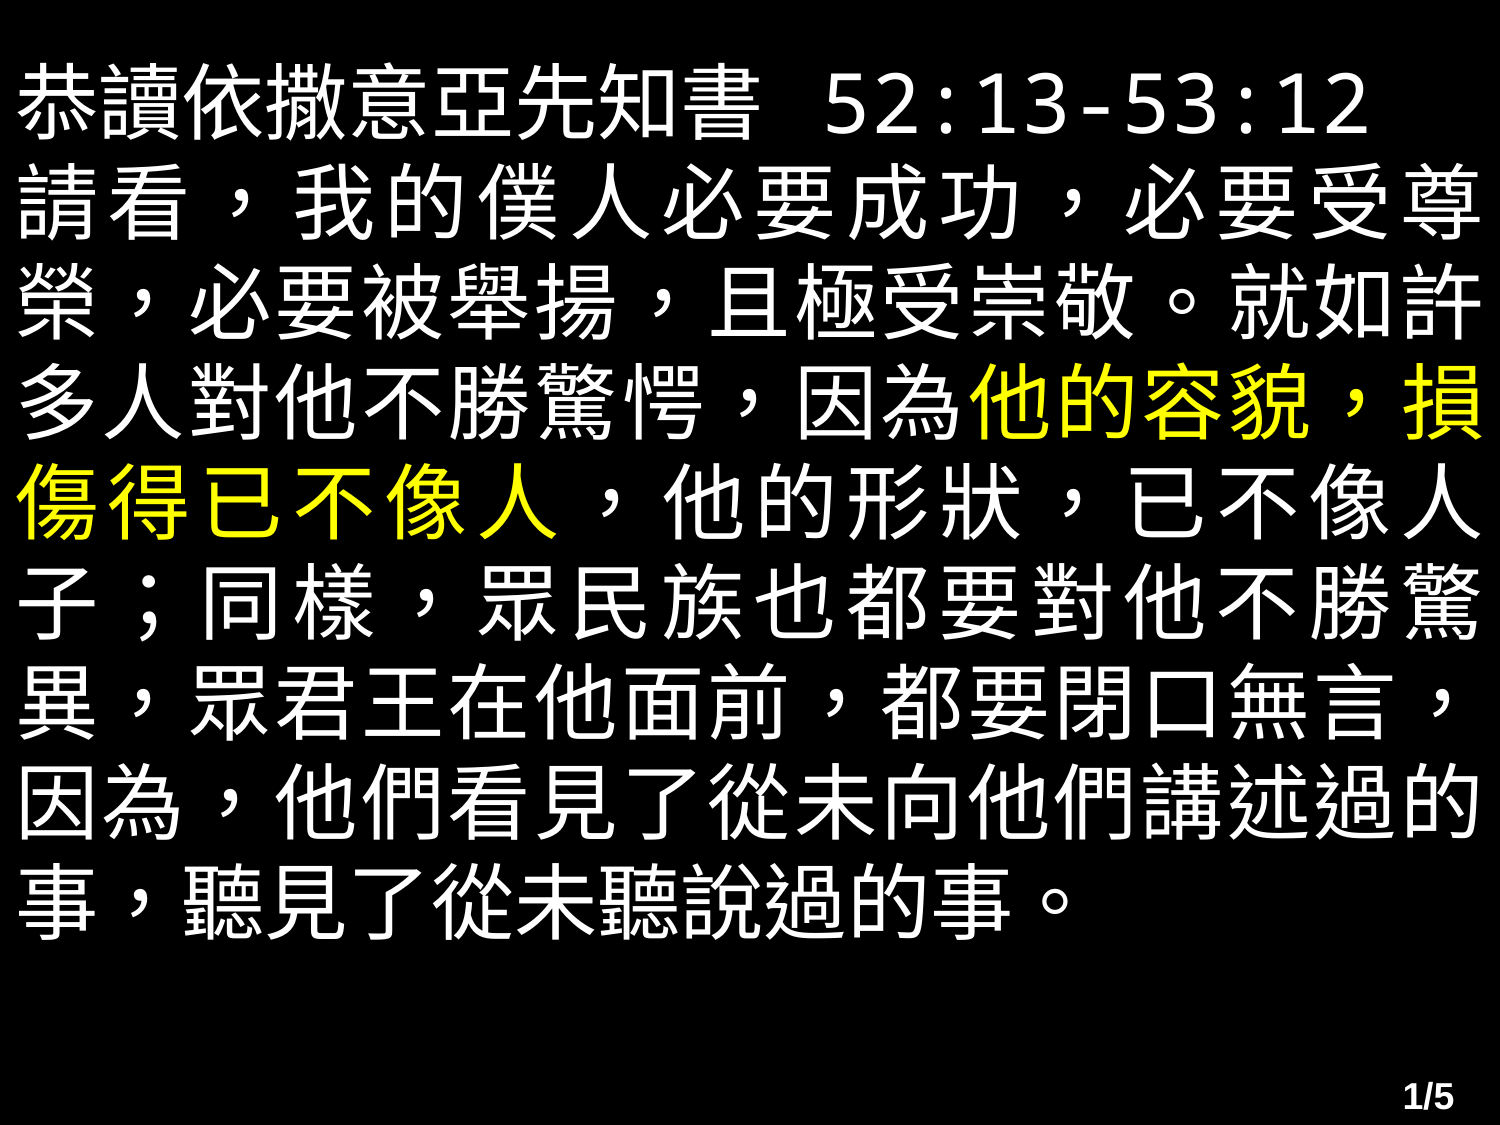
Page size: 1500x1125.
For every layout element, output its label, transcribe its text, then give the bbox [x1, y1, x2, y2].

list 恭讀依撒意亞先知書 52:13-53:12 請看，我的僕人必要成功，必要受尊榮，必要被舉揚，且極受崇敬。就如許多人對他不勝驚愕，因為他的容貌，損傷得已不像人，他的形狀，已不像人子；同樣，眾民族也都要對他不勝驚異，眾君王在他面前，都要閉口無言，因為，他們看見了從未向他們講述過的事，聽見了從未聽說過的事。 [0, 42, 1500, 1125]
text_box 1/5 [1387, 1064, 1500, 1125]
